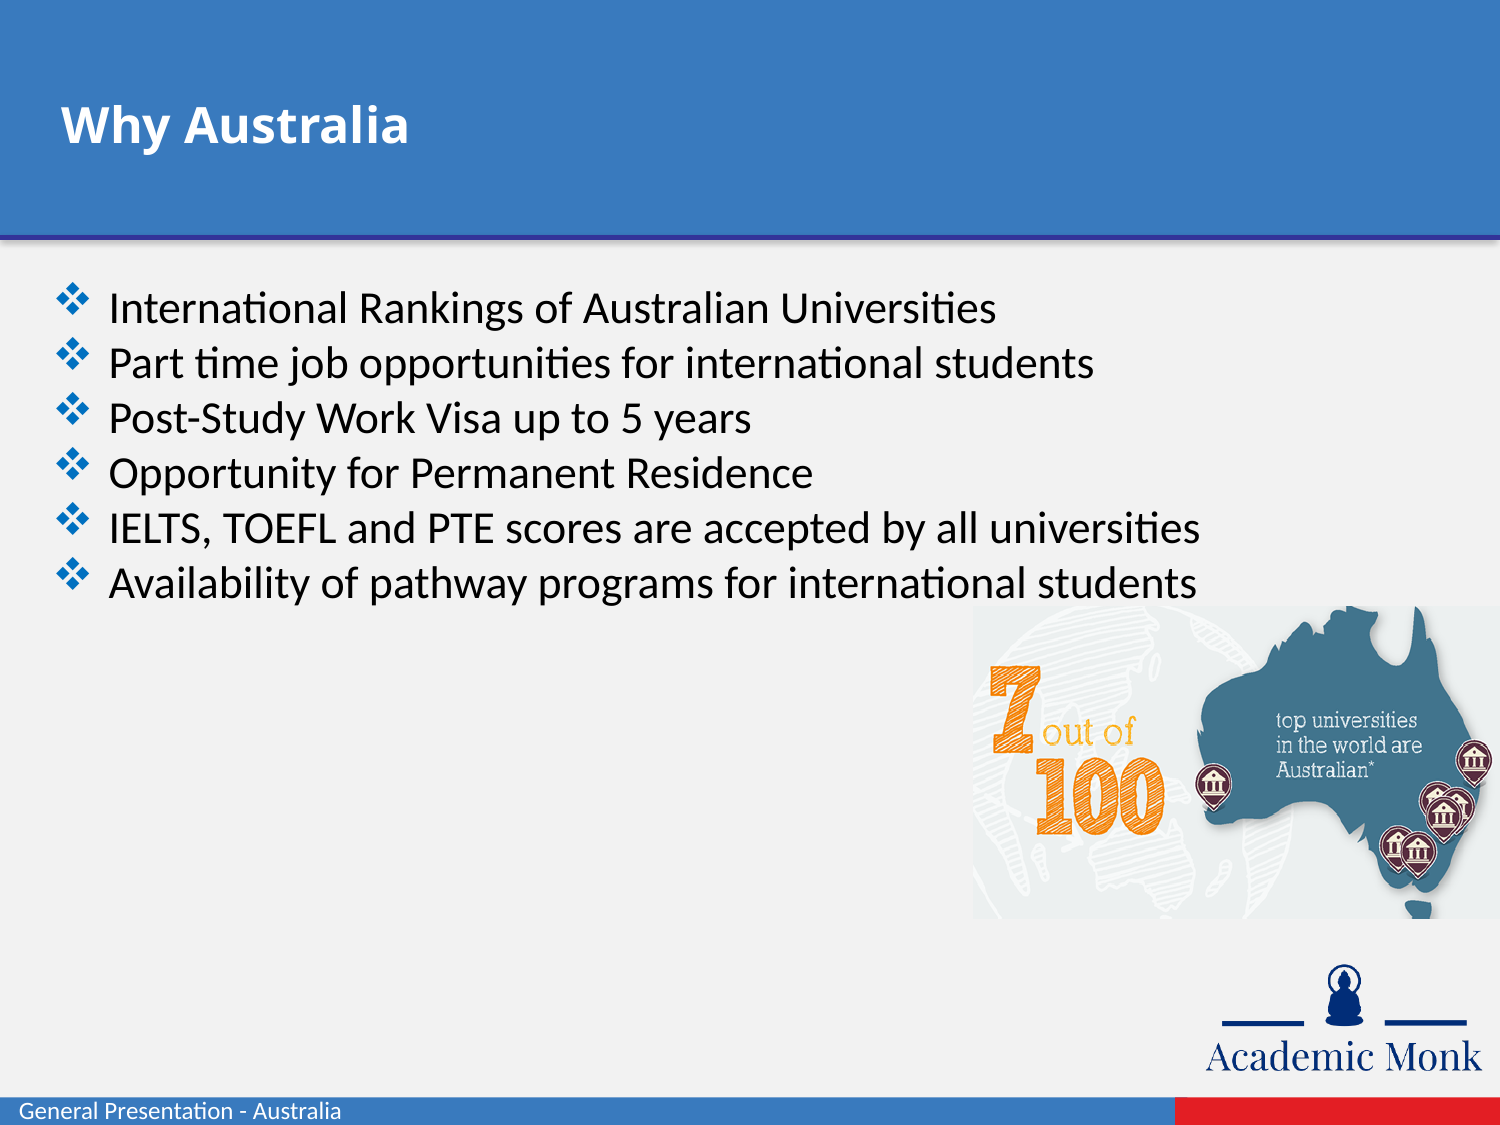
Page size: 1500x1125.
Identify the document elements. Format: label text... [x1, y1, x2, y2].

text_box International Rankings of Australian Universities Part time job opportunities for international students Post-Study Work Visa up to 5 years Opportunity for Permanent Residence IELTS, TOEFL and PTE scores are accepted by all universities Availability of pathway programs for international students [37, 270, 1320, 754]
picture [0, 240, 1500, 1099]
text_box Why Australia [47, 64, 1175, 183]
